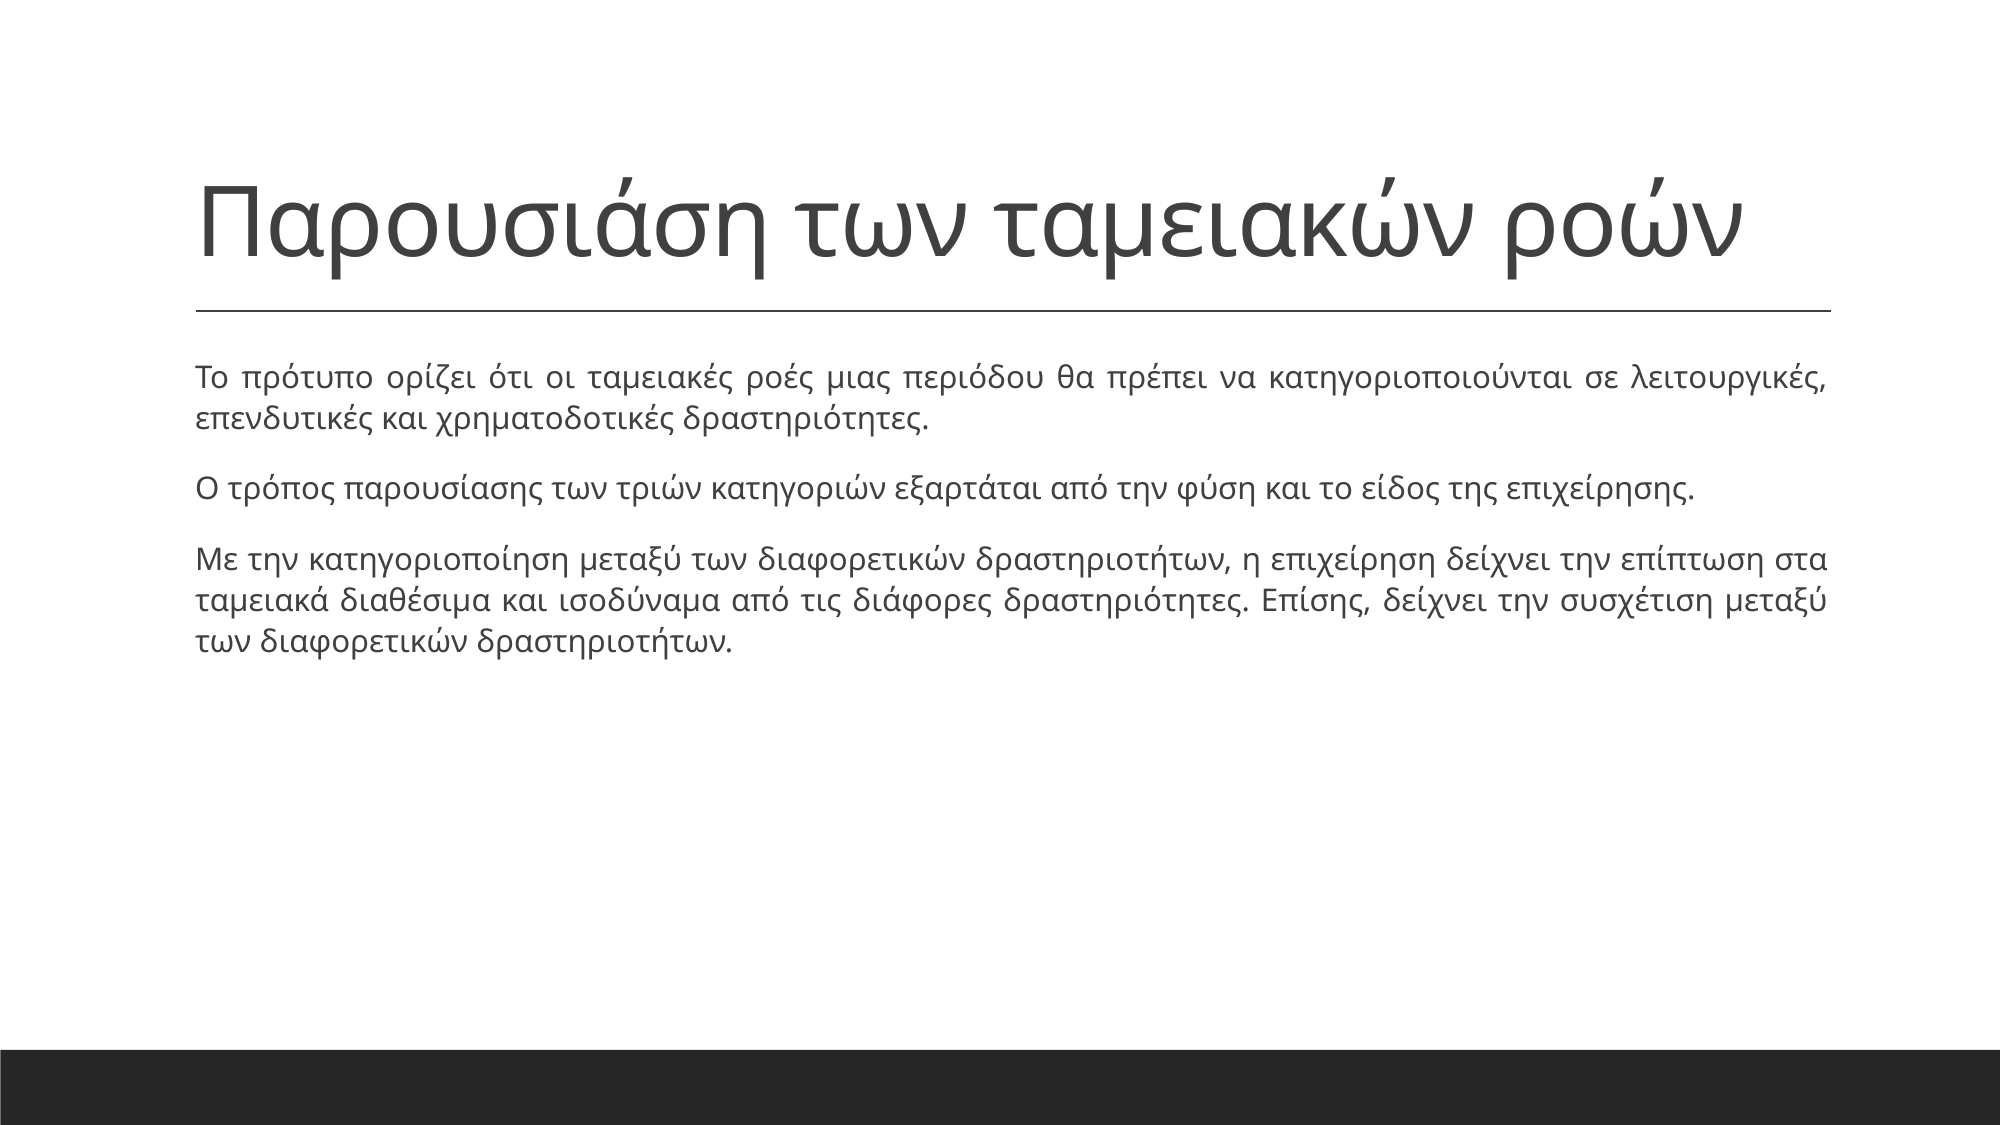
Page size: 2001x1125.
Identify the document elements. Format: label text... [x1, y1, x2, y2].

title Παρουσιάση των ταμειακών ροών [180, 47, 1830, 285]
list Το πρότυπο ορίζει ότι οι ταμειακές ροές μιας περιόδου θα πρέπει να κατηγοριοποιούνται σε λειτουργικές, επενδυτικές και χρηματοδοτικές δραστηριότητες. Ο τρόπος παρουσίασης των τριών κατηγοριών εξαρτάται από την φύση και το είδος της επιχείρησης. Με την κατηγοριοποίηση μεταξύ των διαφορετικών δραστηριοτήτων, η επιχείρηση δείχνει την επίπτωση στα ταμειακά διαθέσιμα και ισοδύναμα από τις διάφορες δραστηριότητες. Επίσης, δείχνει την συσχέτιση μεταξύ των διαφορετικών δραστηριοτήτων. [180, 345, 1830, 963]
